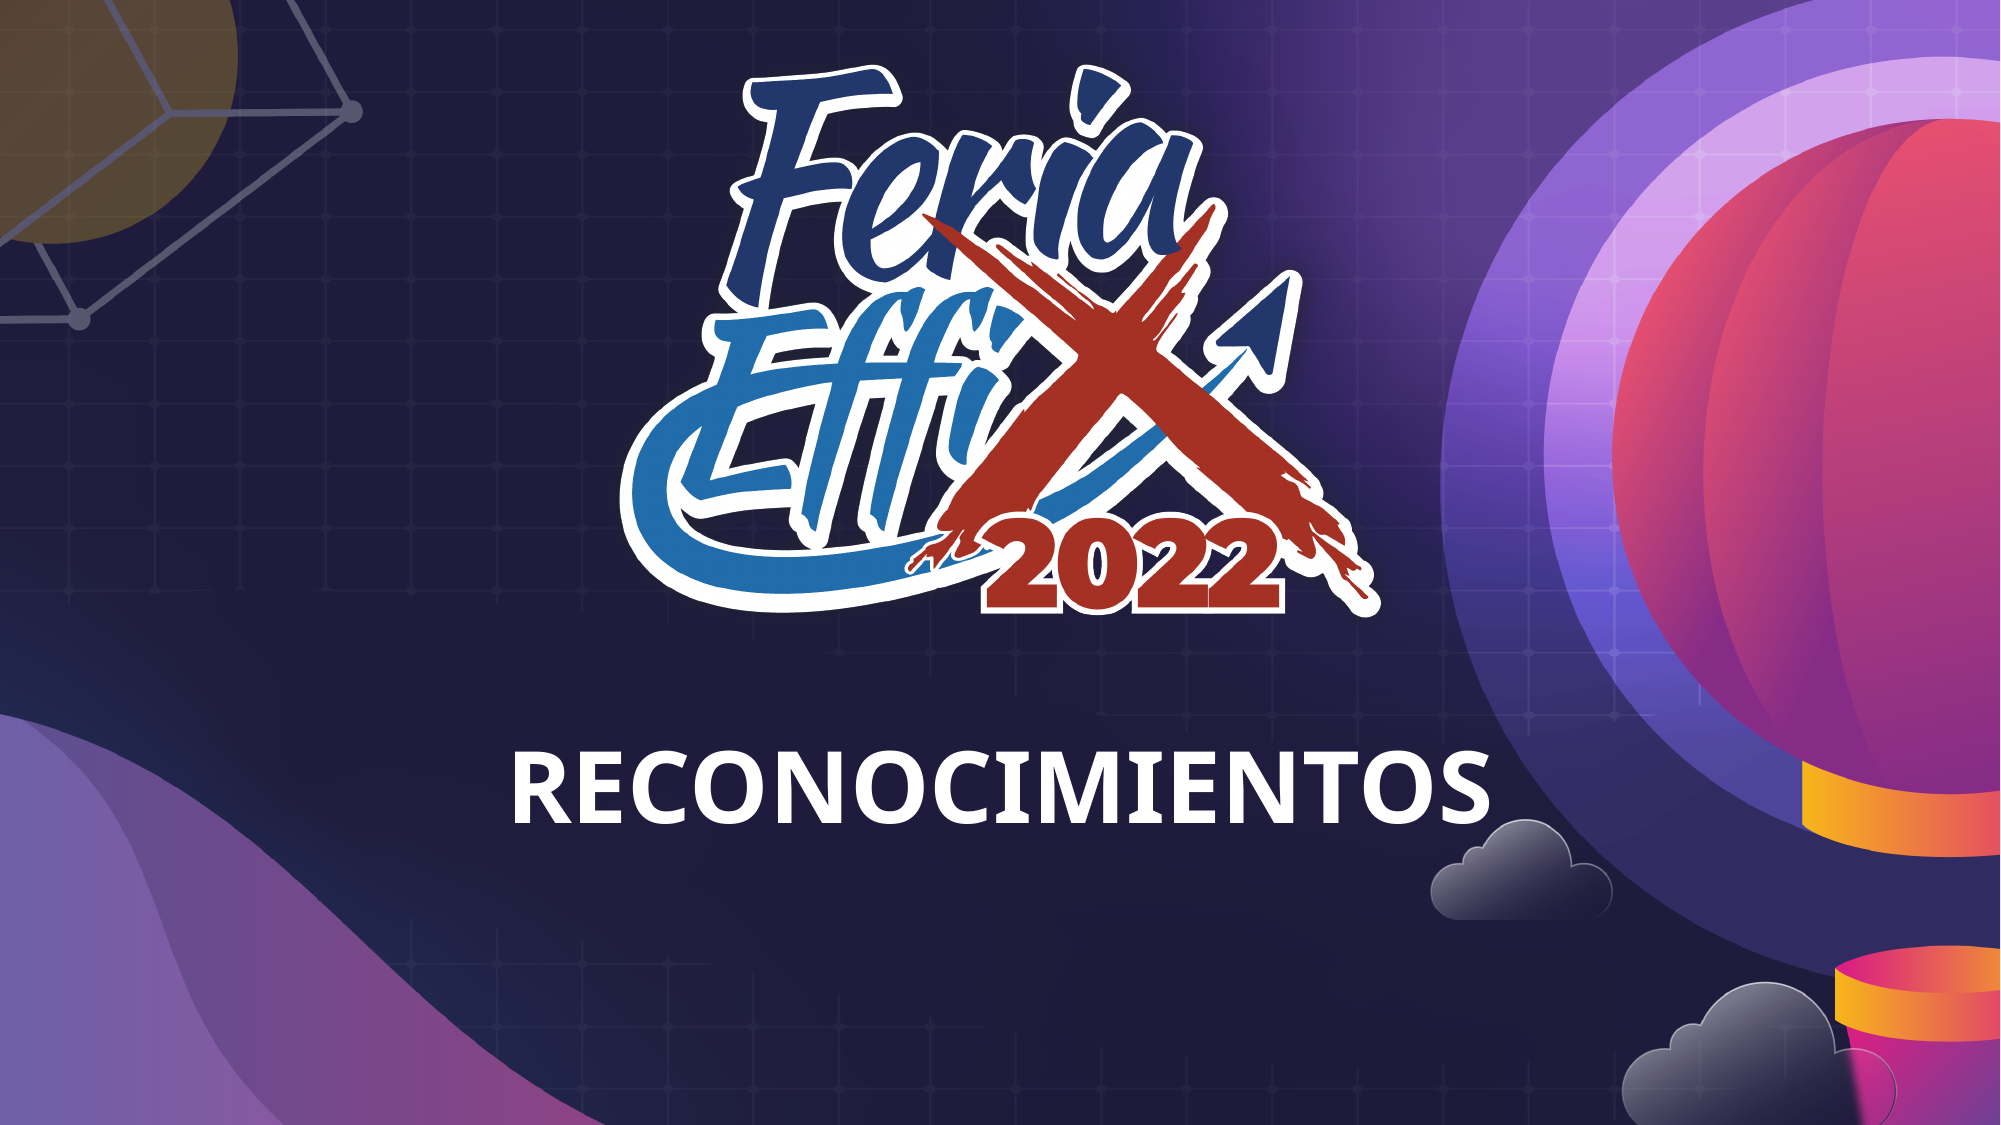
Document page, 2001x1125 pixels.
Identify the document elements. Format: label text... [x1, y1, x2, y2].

title RECONOCIMIENTOS [249, 640, 1750, 943]
picture [0, 0, 2001, 1125]
